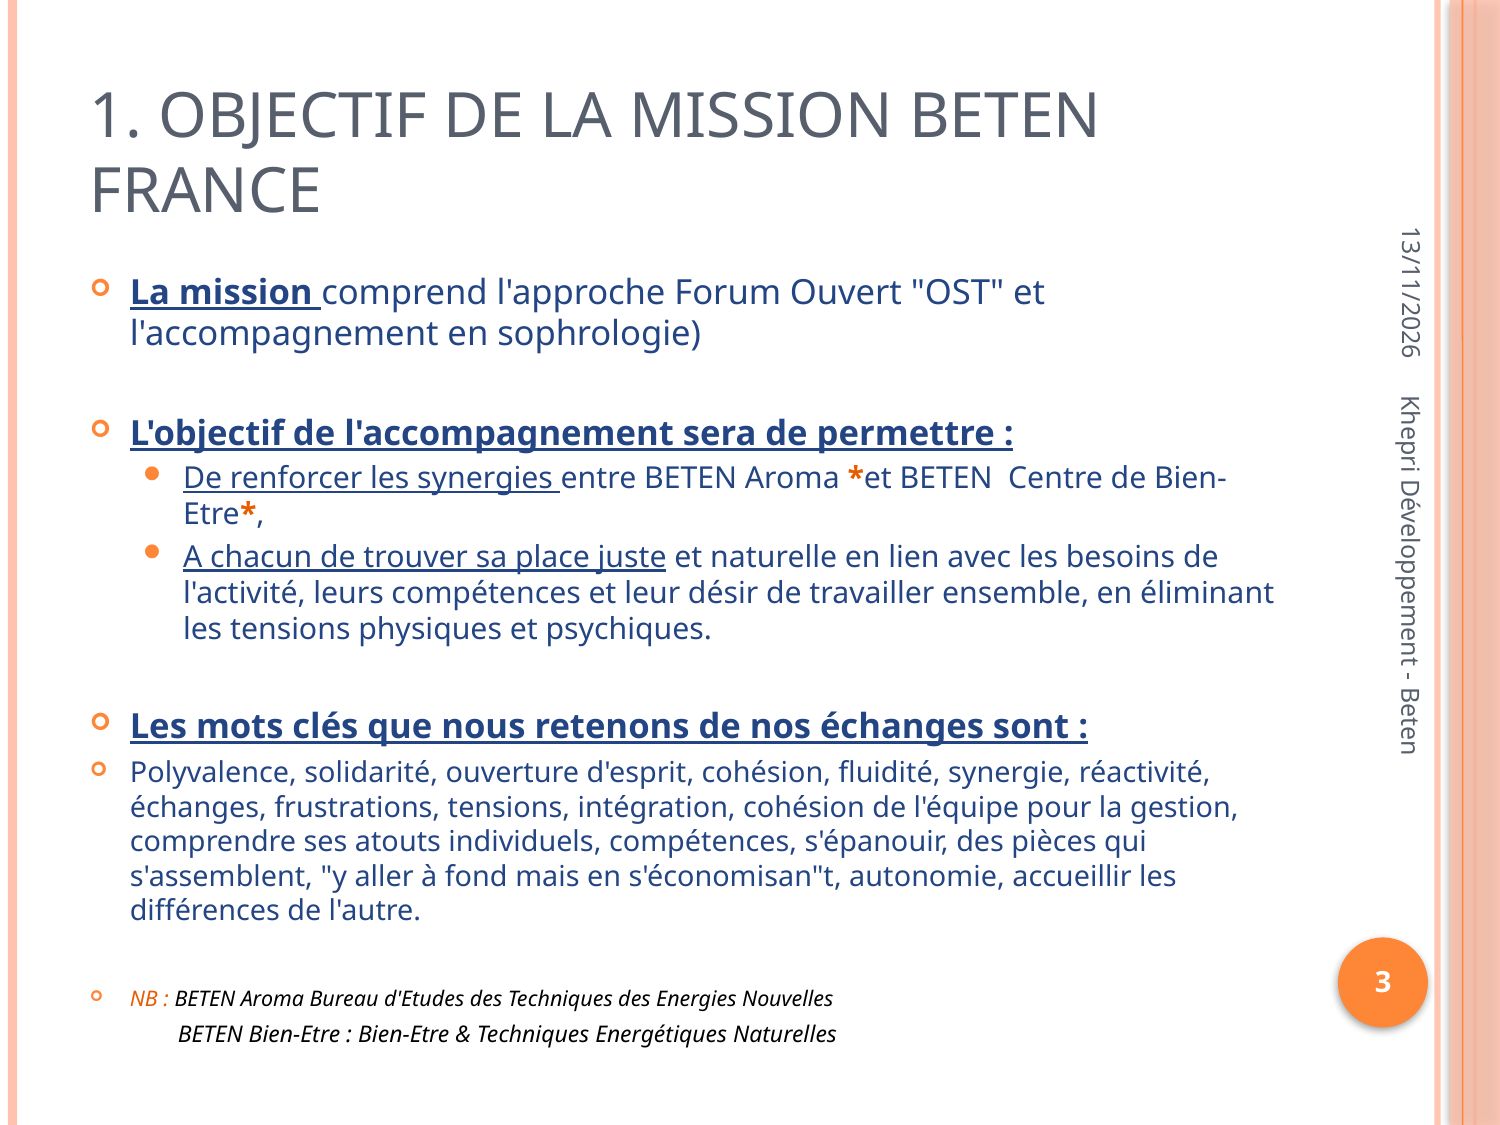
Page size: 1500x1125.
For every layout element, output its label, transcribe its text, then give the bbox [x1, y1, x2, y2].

title 1. Objectif de la mission BETEN France [75, 45, 1300, 233]
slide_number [1378, 43, 1442, 374]
footer Khepri Développement - Beten [1379, 380, 1440, 906]
list La mission comprend l'approche Forum Ouvert "OST" et l'accompagnement en sophrologie) L'objectif de l'accompagnement sera de permettre : De renforcer les synergies entre BETEN Aroma *et BETEN Centre de Bien-Etre*, A chacun de trouver sa place juste et naturelle en lien avec les besoins de l'activité, leurs compétences et leur désir de travailler ensemble, en éliminant les tensions physiques et psychiques. Les mots clés que nous retenons de nos échanges sont : Polyvalence, solidarité, ouverture d'esprit, cohésion, fluidité, synergie, réactivité, échanges, frustrations, tensions, intégration, cohésion de l'équipe pour la gestion, comprendre ses atouts individuels, compétences, s'épanouir, des pièces qui s'assemblent, "y aller à fond mais en s'économisan"t, autonomie, accueillir les différences de l'autre. NB : BETEN Aroma Bureau d'Etudes des Techniques des Energies Nouvelles BETEN Bien-Etre : Bien-Etre & Techniques Energétiques Naturelles [75, 262, 1300, 1062]
slide_number 3 [1333, 940, 1434, 1027]
